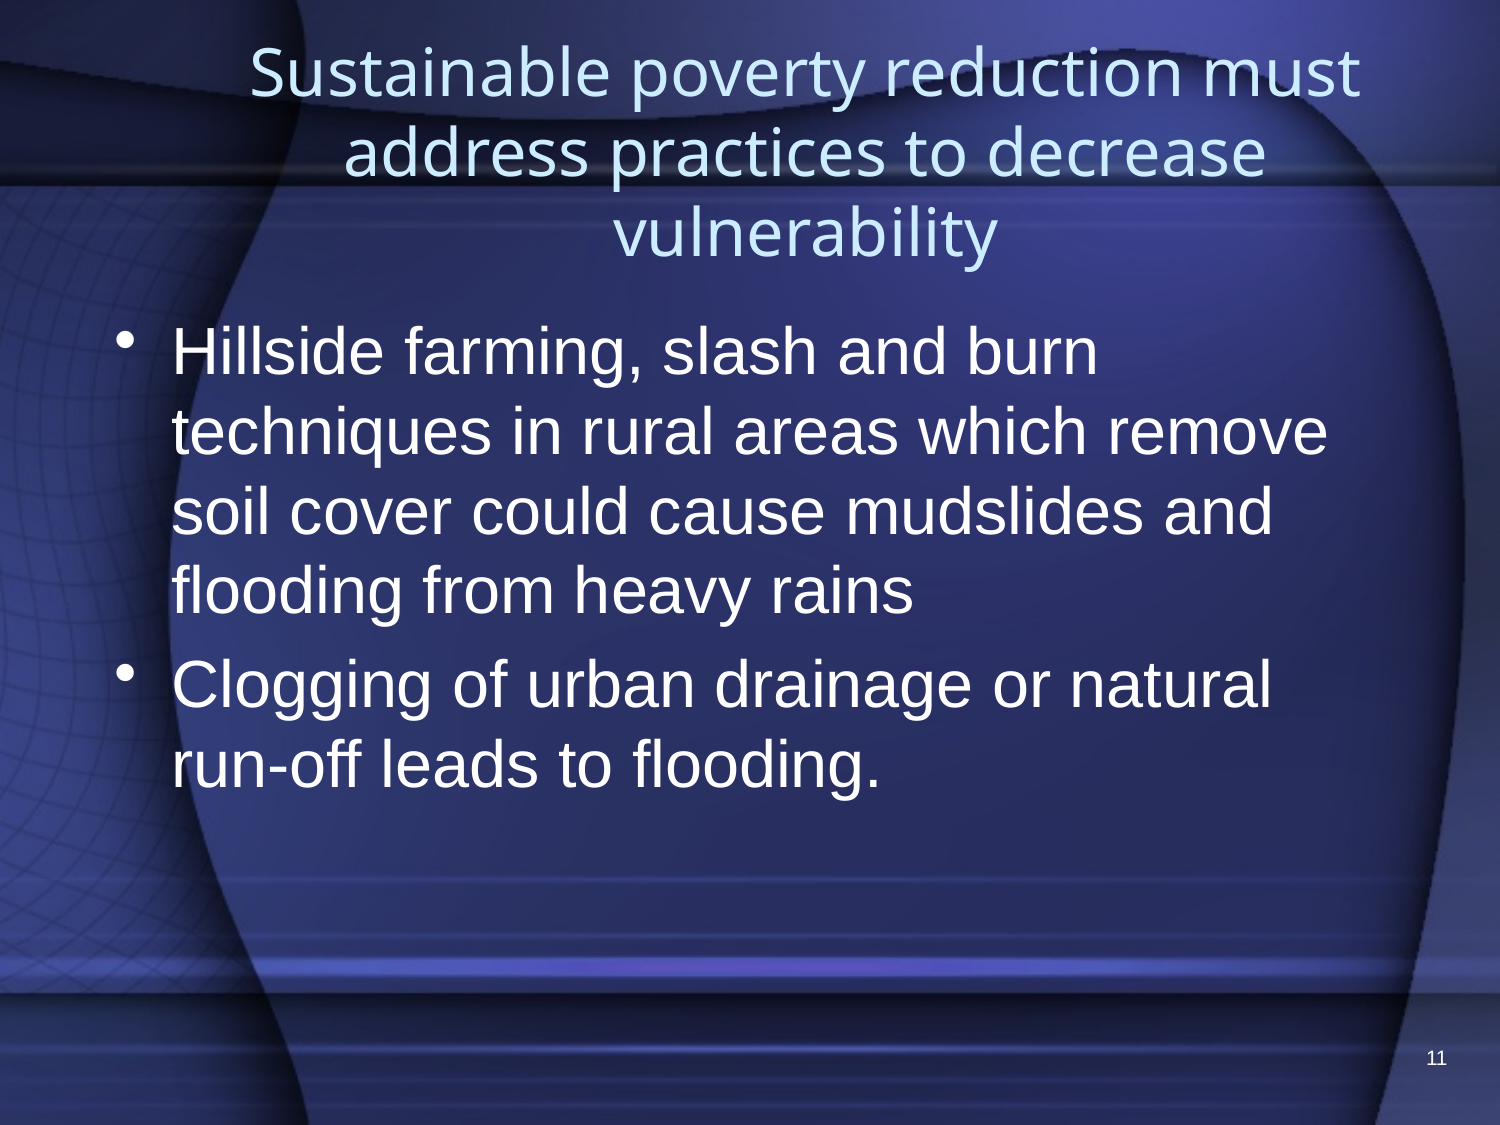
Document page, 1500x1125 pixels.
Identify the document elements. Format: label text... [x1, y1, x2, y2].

picture [0, 0, 1500, 1125]
list Hillside farming, slash and burn techniques in rural areas which remove soil cover could cause mudslides and flooding from heavy rains Clogging of urban drainage or natural run-off leads to flooding. [99, 299, 1401, 1088]
title Sustainable poverty reduction must address practices to decrease vulnerability [174, 74, 1438, 226]
slide_number 11 [1149, 1037, 1463, 1101]
